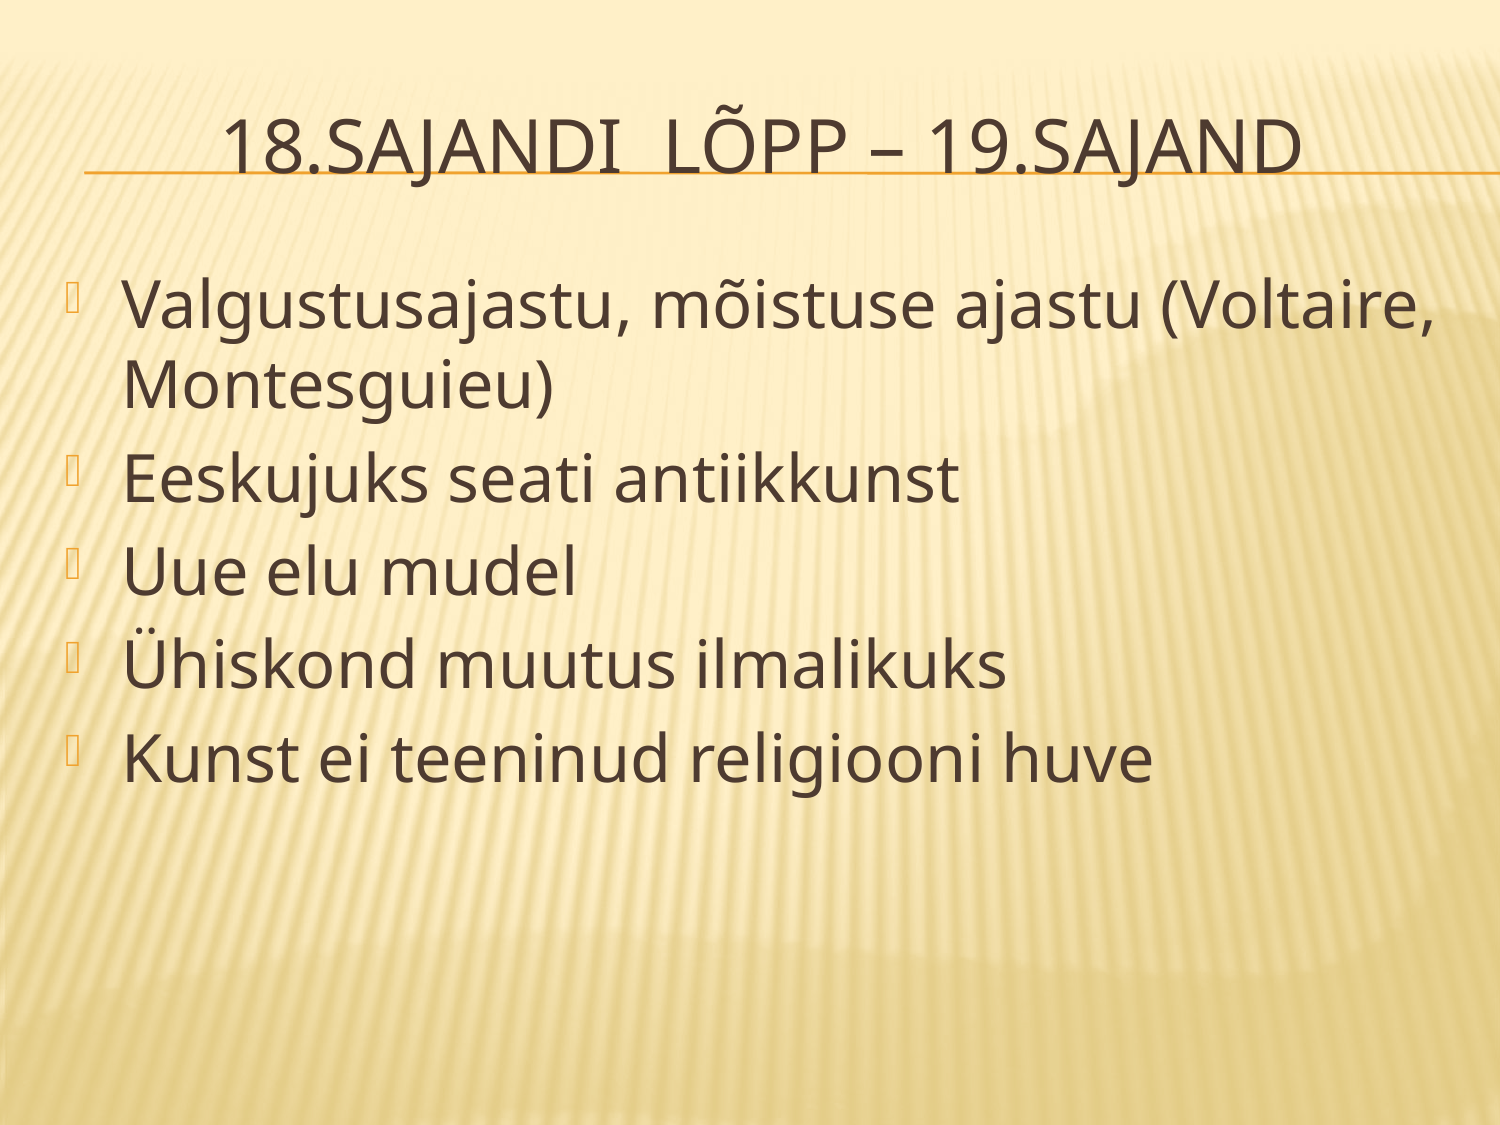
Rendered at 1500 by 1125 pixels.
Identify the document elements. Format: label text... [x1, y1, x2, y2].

list Valgustusajastu, mõistuse ajastu (Voltaire, Montesguieu) Eeskujuks seati antiikkunst Uue elu mudel Ühiskond muutus ilmalikuks Kunst ei teeninud religiooni huve [50, 254, 1475, 998]
title 18.SAJANDI LÕPP – 19.SAJAND [50, 75, 1475, 213]
